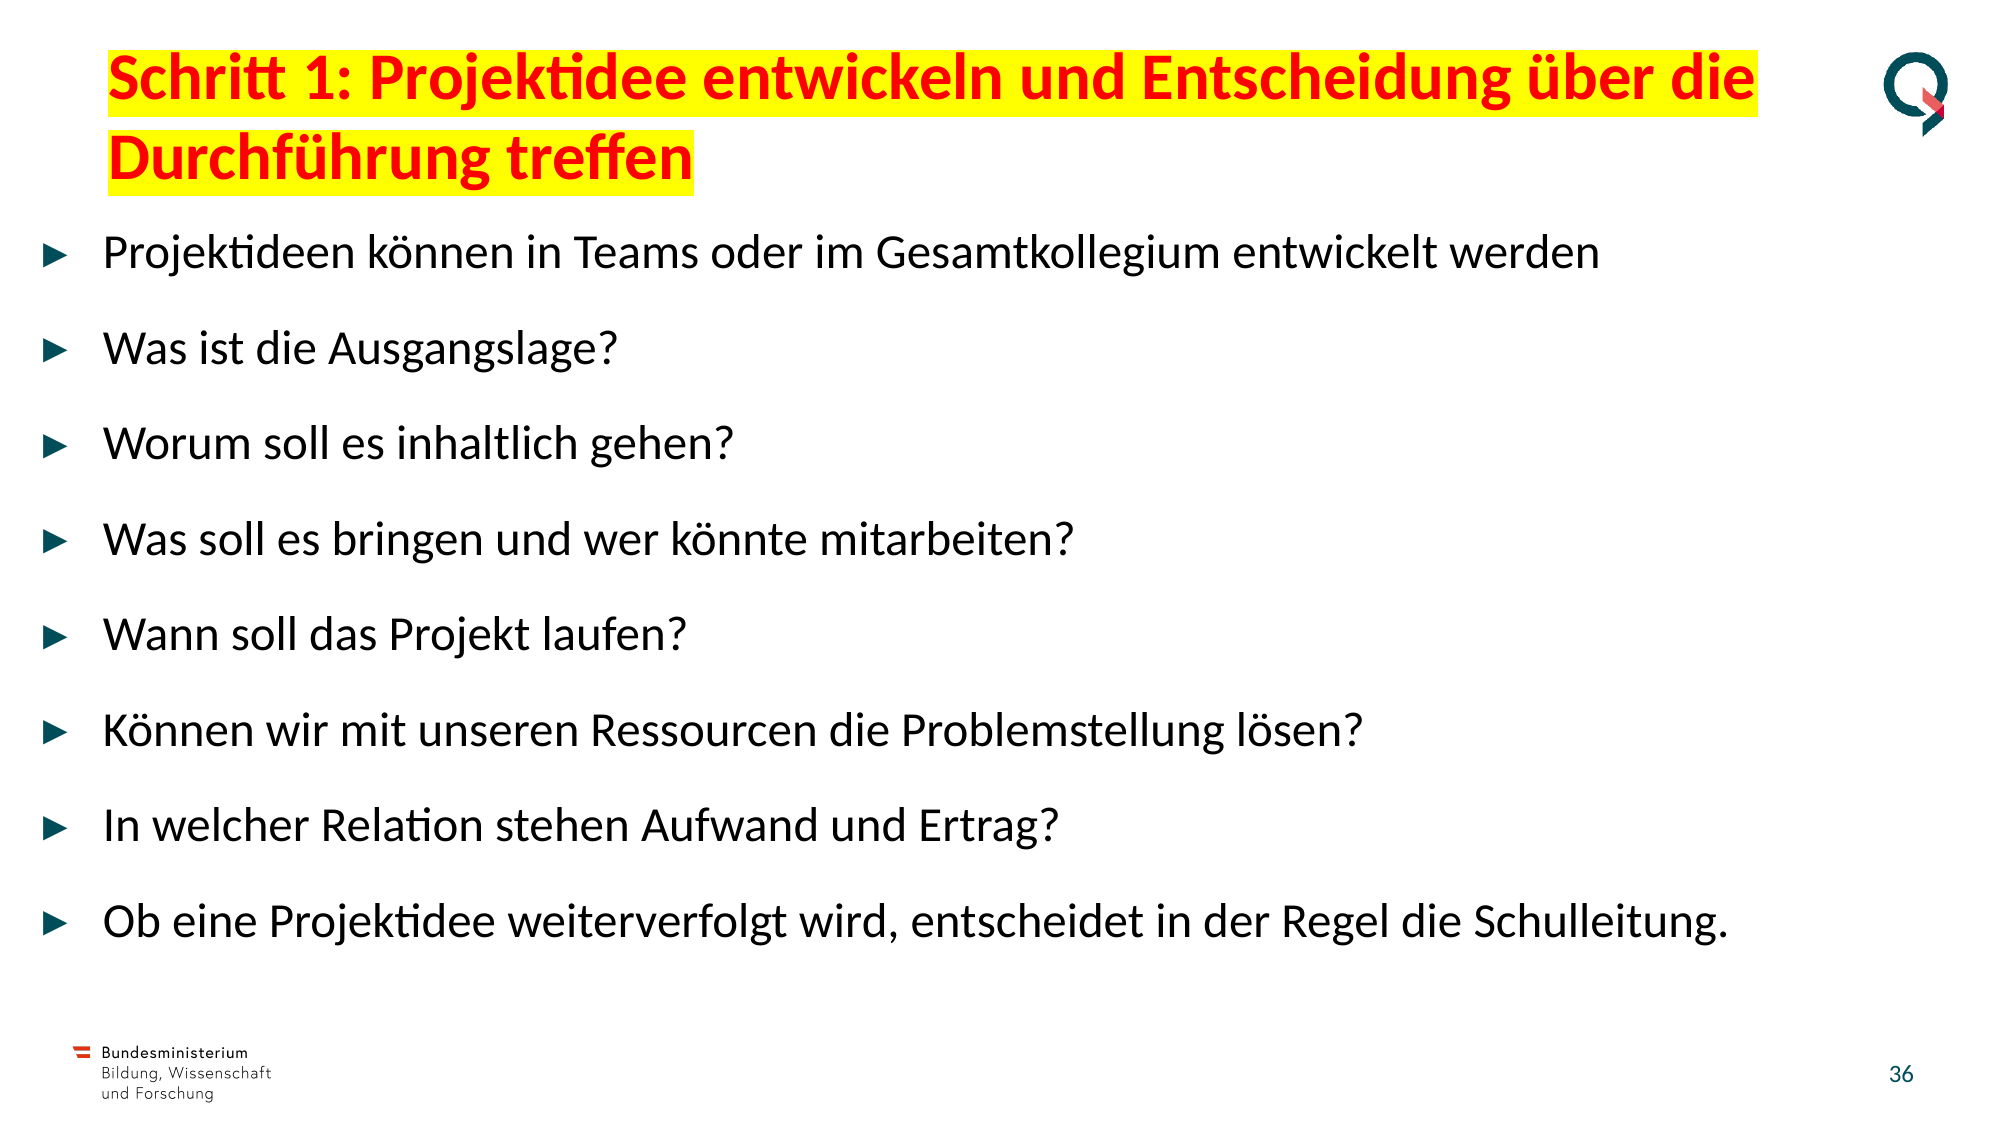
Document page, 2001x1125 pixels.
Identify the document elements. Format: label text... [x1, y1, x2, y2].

picture [61, 1035, 283, 1110]
slide_number 35 [1803, 1042, 2000, 1103]
title Schritt 1: Projektidee entwickeln und Entscheidung über die Durchführung treffen [108, 33, 1810, 194]
list Projektideen können in Teams oder im Gesamtkollegium entwickelt werden Was ist die Ausgangslage? Worum soll es inhaltlich gehen? Was soll es bringen und wer könnte mitarbeiten? Wann soll das Projekt laufen? Können wir mit unseren Ressourcen die Problemstellung lösen? In welcher Relation stehen Aufwand und Ertrag? Ob eine Projektidee weiterverfolgt wird, entscheidet in der Regel die Schulleitung. [43, 219, 1744, 965]
picture [1862, 30, 1969, 150]
